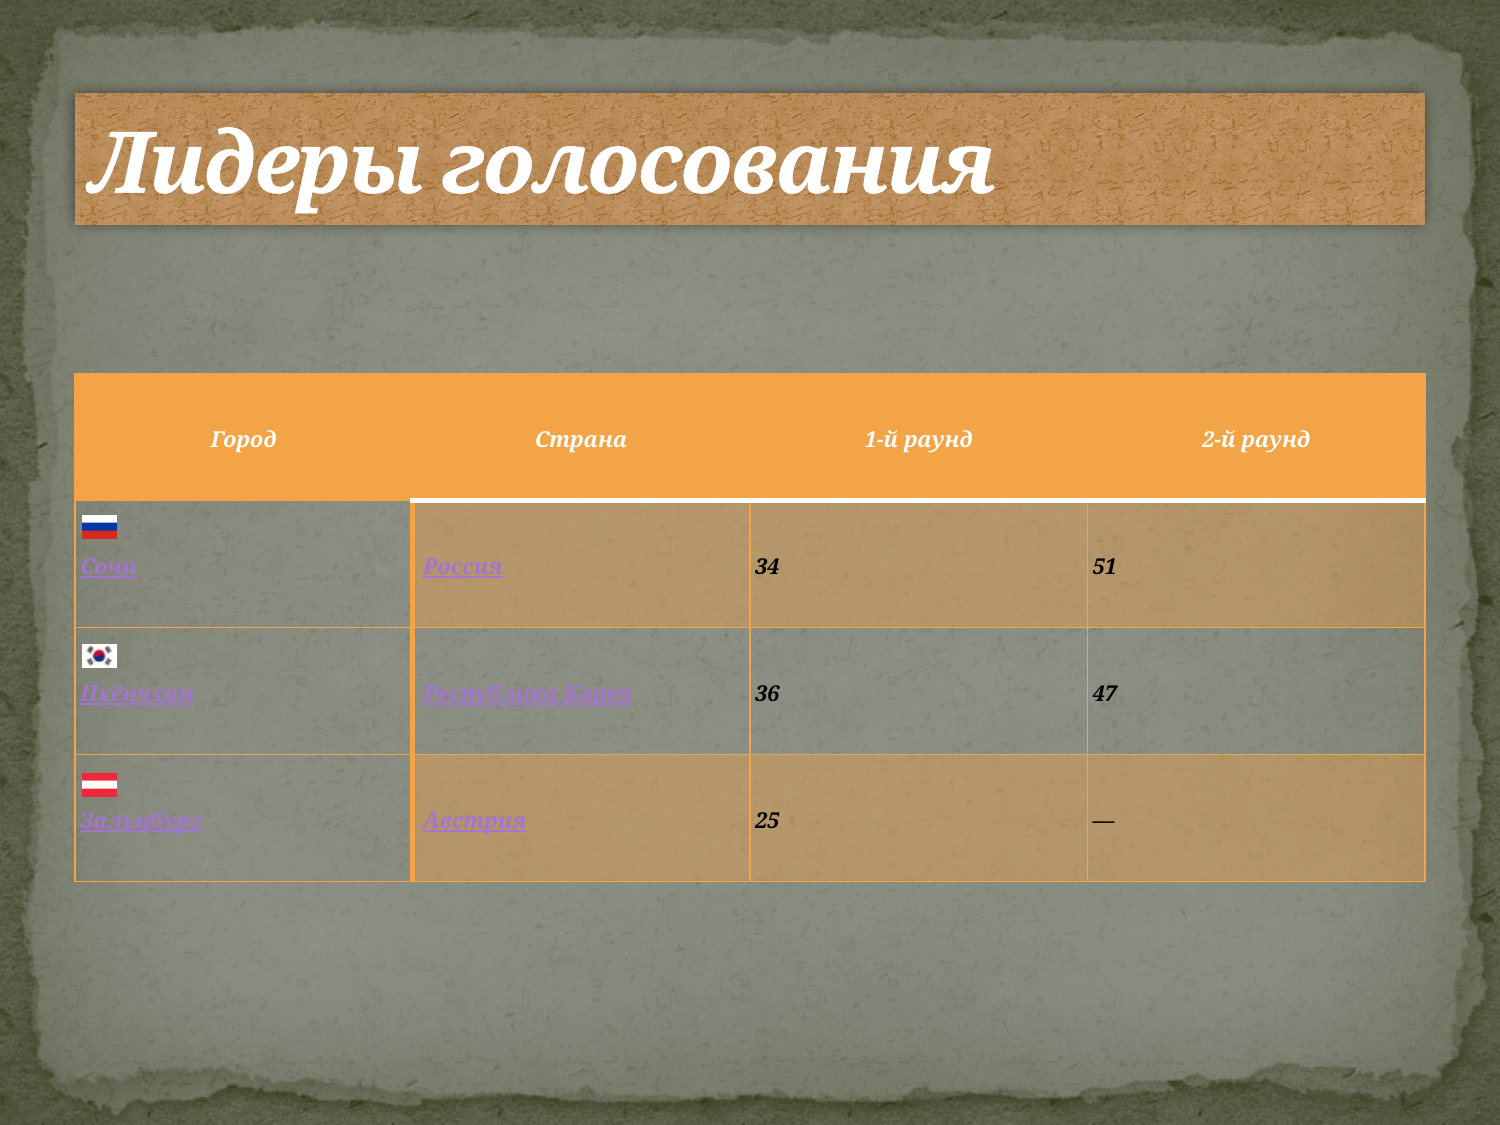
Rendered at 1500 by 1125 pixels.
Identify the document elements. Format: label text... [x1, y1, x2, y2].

table_cell 34 [751, 503, 1087, 627]
table_header Город [76, 374, 410, 500]
table_cell Зальцбург [76, 755, 410, 881]
table_cell Австрия [415, 755, 749, 881]
table_cell Россия [415, 503, 749, 627]
title Лидеры голосования [74, 93, 1425, 225]
table_cell 51 [1088, 503, 1424, 627]
picture [82, 644, 117, 668]
table_cell 36 [751, 628, 1087, 754]
table_cell Республика Корея [415, 628, 749, 754]
table_cell 25 [751, 755, 1087, 881]
table_header 2-й раунд [1088, 374, 1424, 498]
table_header Страна [415, 374, 749, 498]
table_header 1-й раунд [751, 374, 1087, 498]
table_cell — [1088, 755, 1424, 881]
picture [82, 773, 117, 797]
table_cell Пхёнчхан [76, 628, 410, 754]
picture [82, 515, 117, 539]
table_cell Сочи [76, 501, 410, 627]
table_cell 47 [1088, 628, 1424, 754]
